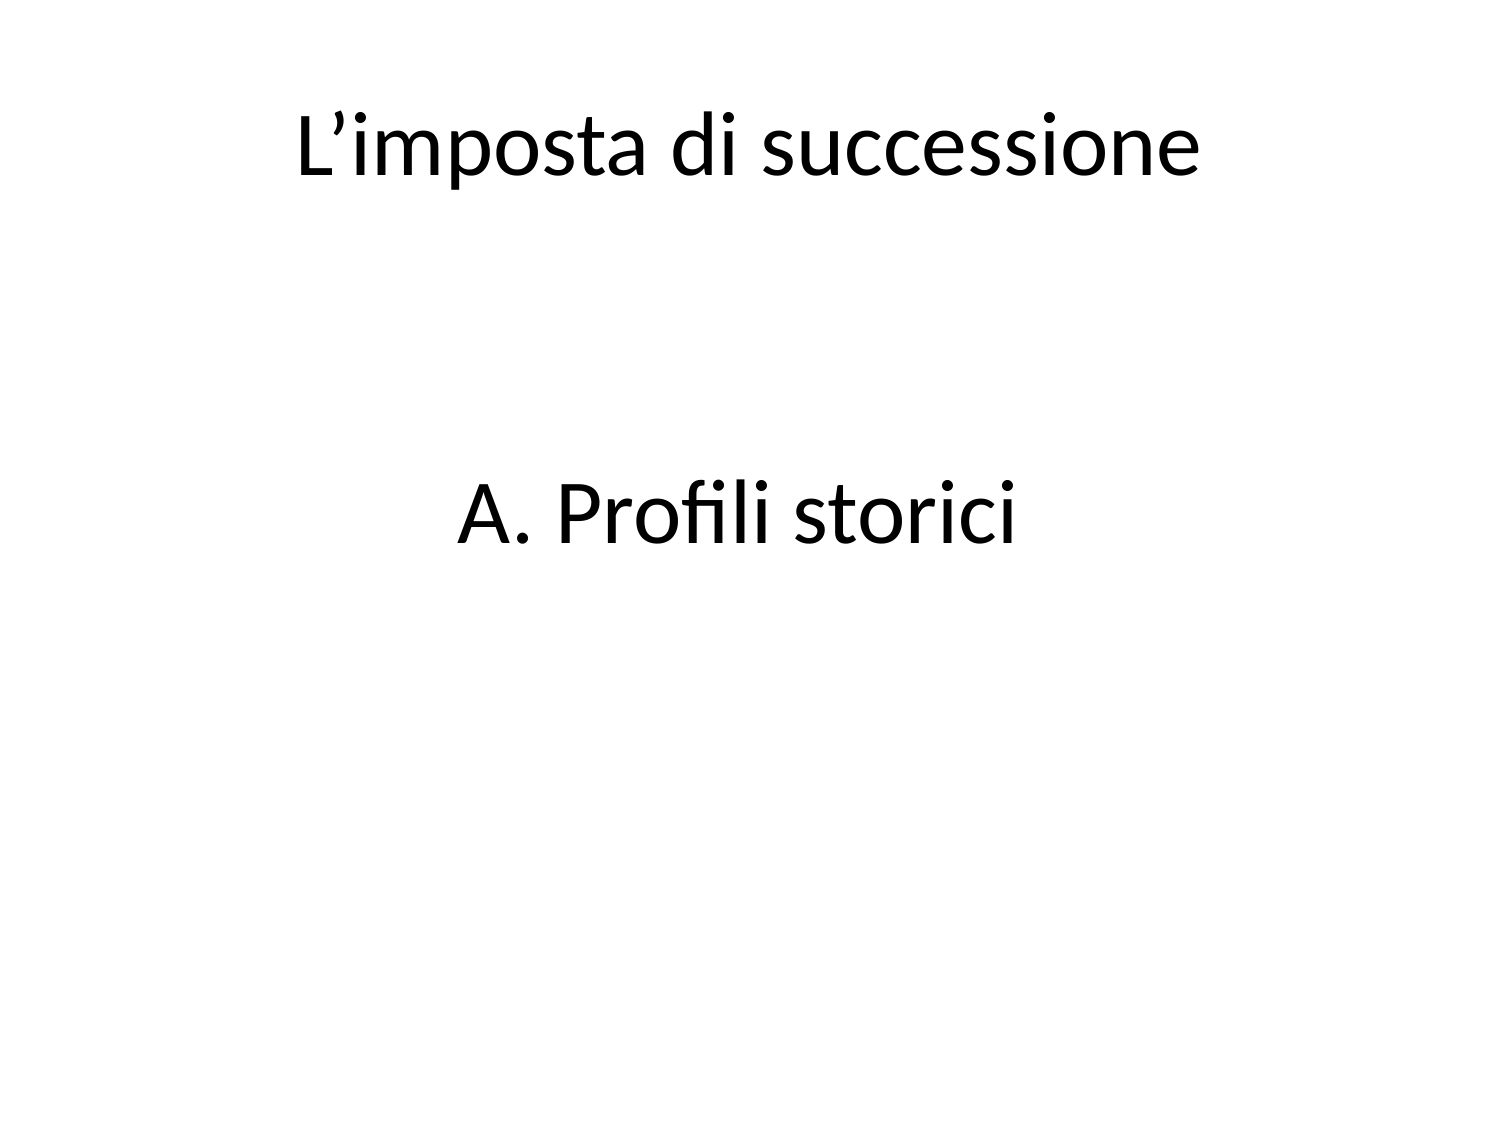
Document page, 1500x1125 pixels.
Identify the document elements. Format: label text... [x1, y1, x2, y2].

title L’imposta di successione [75, 45, 1425, 233]
list A. Profili storici [442, 444, 1081, 728]
